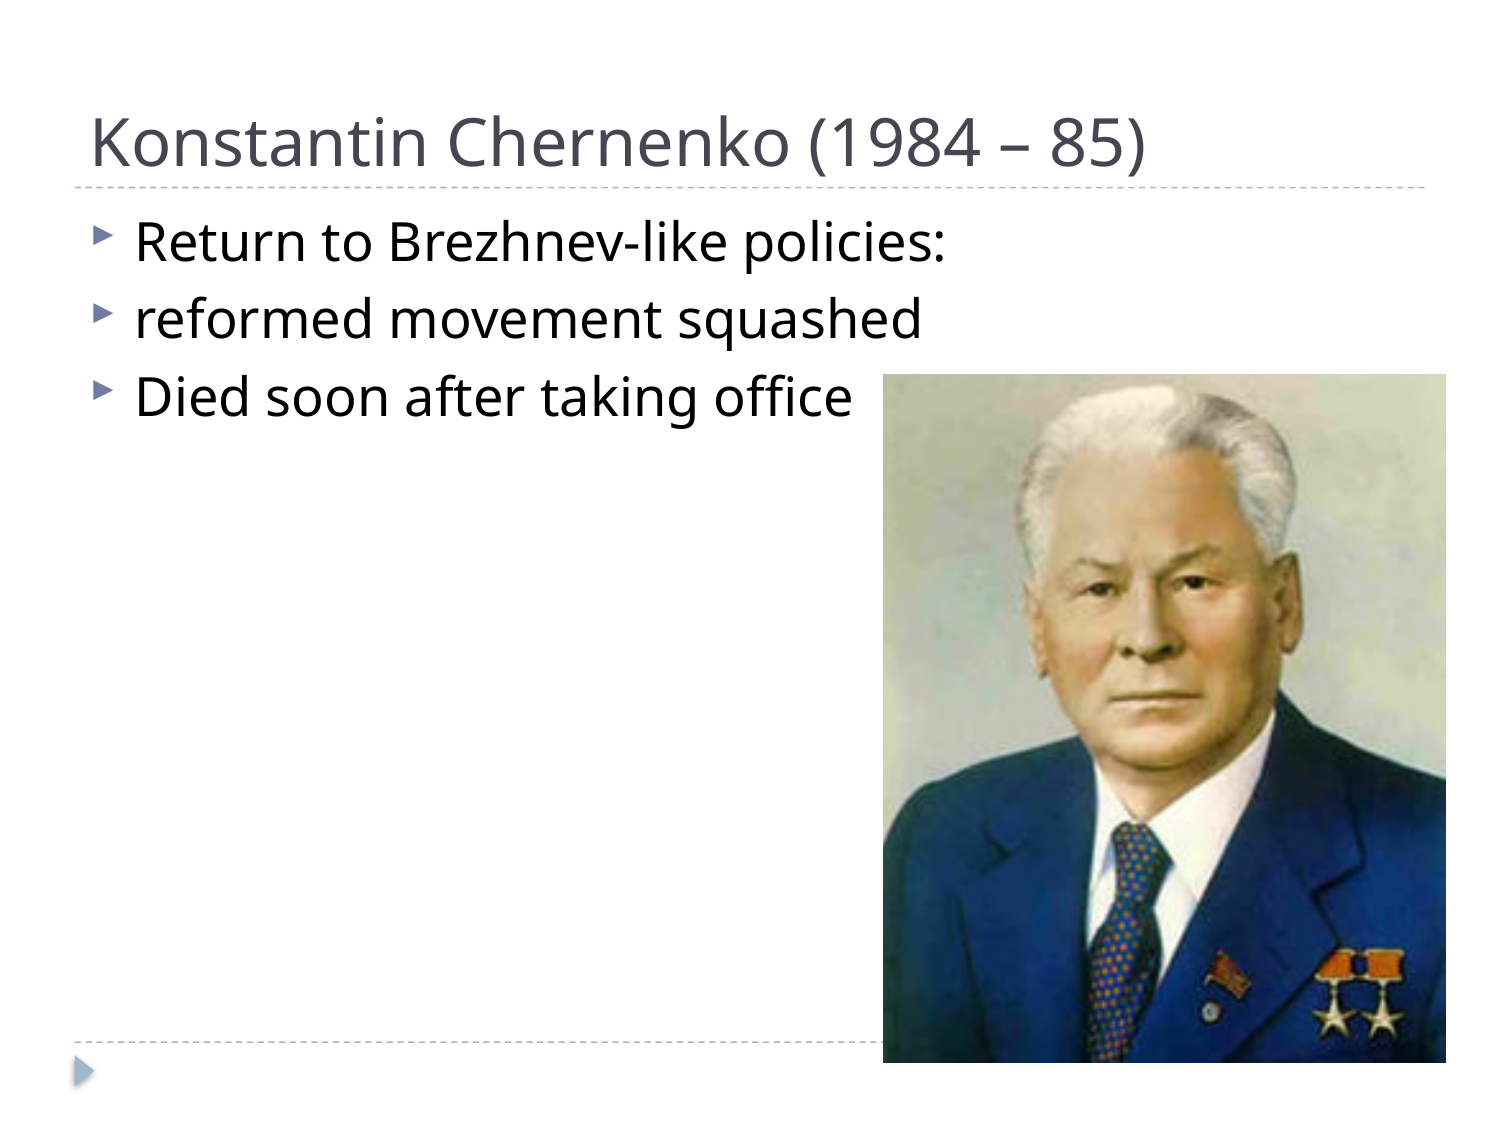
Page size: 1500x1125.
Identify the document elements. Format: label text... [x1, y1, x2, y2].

list Return to Brezhnev-like policies: reformed movement squashed Died soon after taking office [75, 200, 1425, 1010]
picture [883, 374, 1447, 1063]
title Konstantin Chernenko (1984 – 85) [75, 24, 1425, 188]
